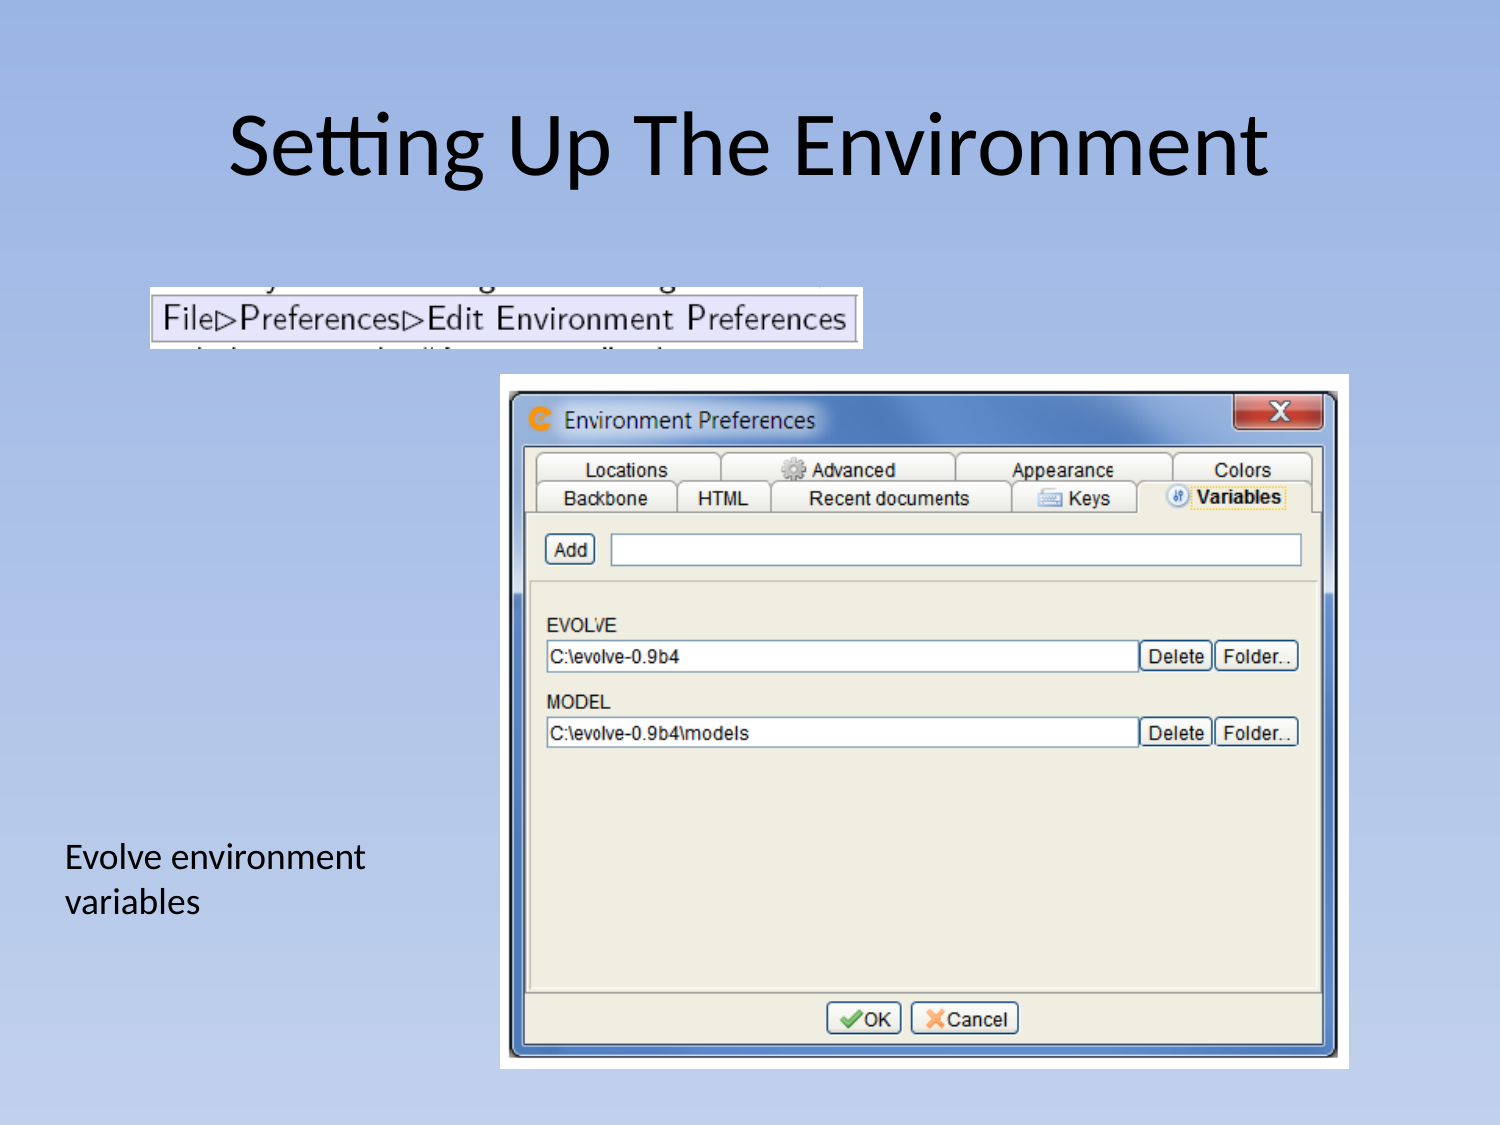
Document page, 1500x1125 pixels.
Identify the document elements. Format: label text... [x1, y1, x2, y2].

picture [499, 374, 1349, 1069]
title Setting Up The Environment [75, 45, 1425, 233]
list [149, 287, 863, 349]
text_box Evolve environment variables [49, 824, 425, 930]
